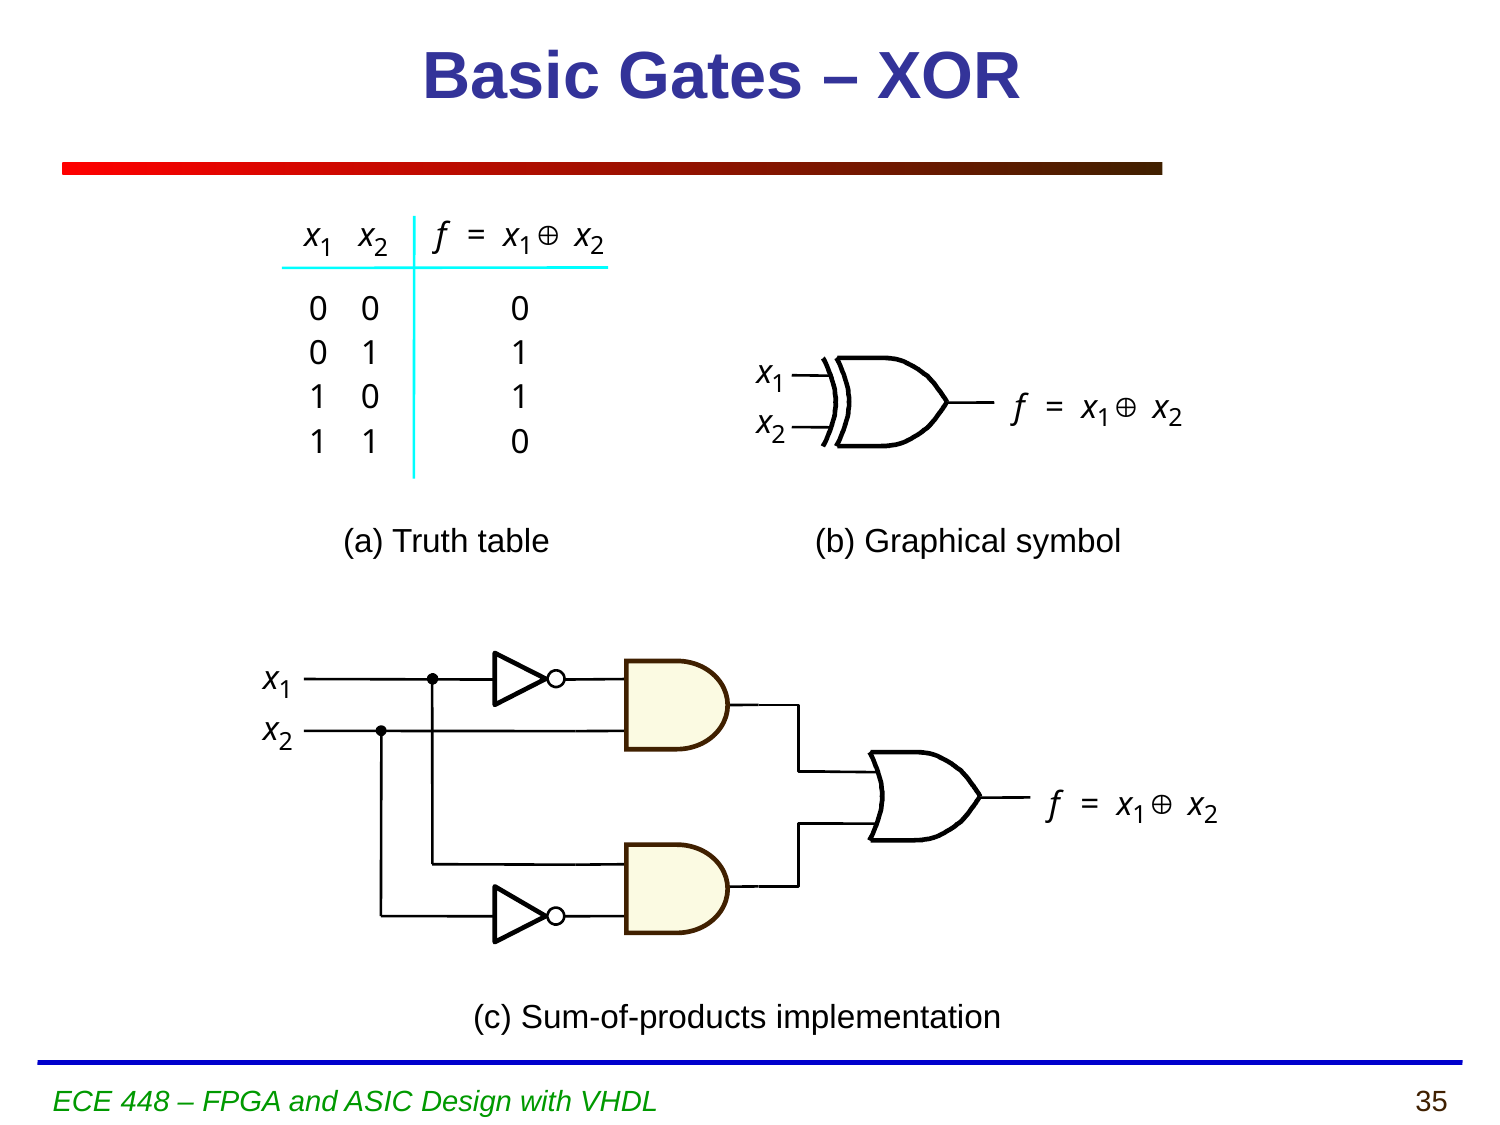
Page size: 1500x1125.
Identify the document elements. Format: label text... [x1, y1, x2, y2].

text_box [262, 212, 1225, 1037]
footer ECE 448 – FPGA and ASIC Design with VHDL [37, 1074, 1138, 1125]
text_box Basic Gates – XOR [407, 24, 1038, 120]
